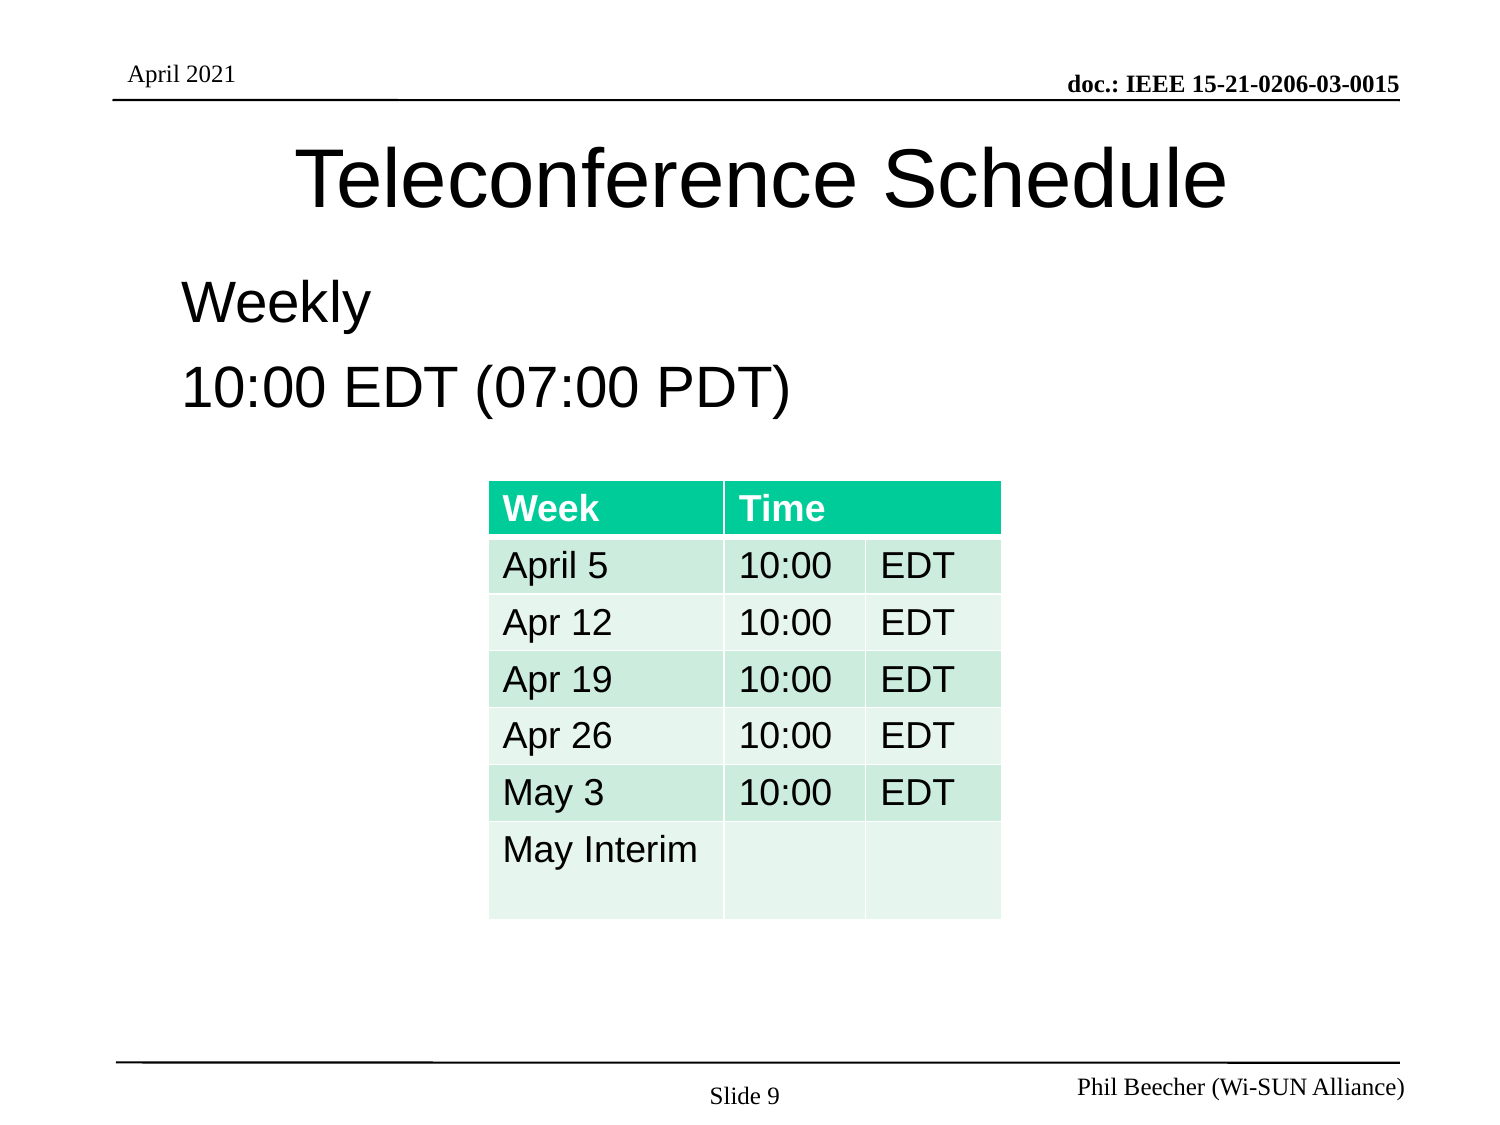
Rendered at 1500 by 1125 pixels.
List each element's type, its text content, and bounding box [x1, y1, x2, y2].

table_cell 10:00 [725, 651, 865, 707]
list Weekly 10:00 EDT (07:00 PDT) [100, 257, 904, 1032]
table_cell EDT [866, 708, 1001, 764]
table_cell [866, 822, 1001, 919]
table_cell April 5 [489, 540, 723, 593]
table_cell 10:00 [725, 765, 865, 821]
table_cell May Interim [489, 822, 723, 919]
table_cell EDT [866, 765, 1001, 821]
table_cell May 3 [489, 765, 723, 821]
slide_number Slide 9 [690, 1075, 799, 1115]
table_cell Apr 26 [489, 708, 723, 764]
table_header Week [489, 481, 723, 534]
table_cell [725, 822, 865, 919]
table_cell 10:00 [725, 595, 865, 650]
table_cell EDT [866, 540, 1001, 593]
table_header Time [725, 481, 1001, 534]
table_cell EDT [866, 651, 1001, 707]
table_cell EDT [866, 595, 1001, 650]
table_cell 10:00 [725, 540, 865, 593]
title Teleconference Schedule [125, 112, 1399, 237]
table_cell 10:00 [725, 708, 865, 764]
table_cell Apr 12 [489, 595, 723, 650]
table_cell Apr 19 [489, 651, 723, 707]
